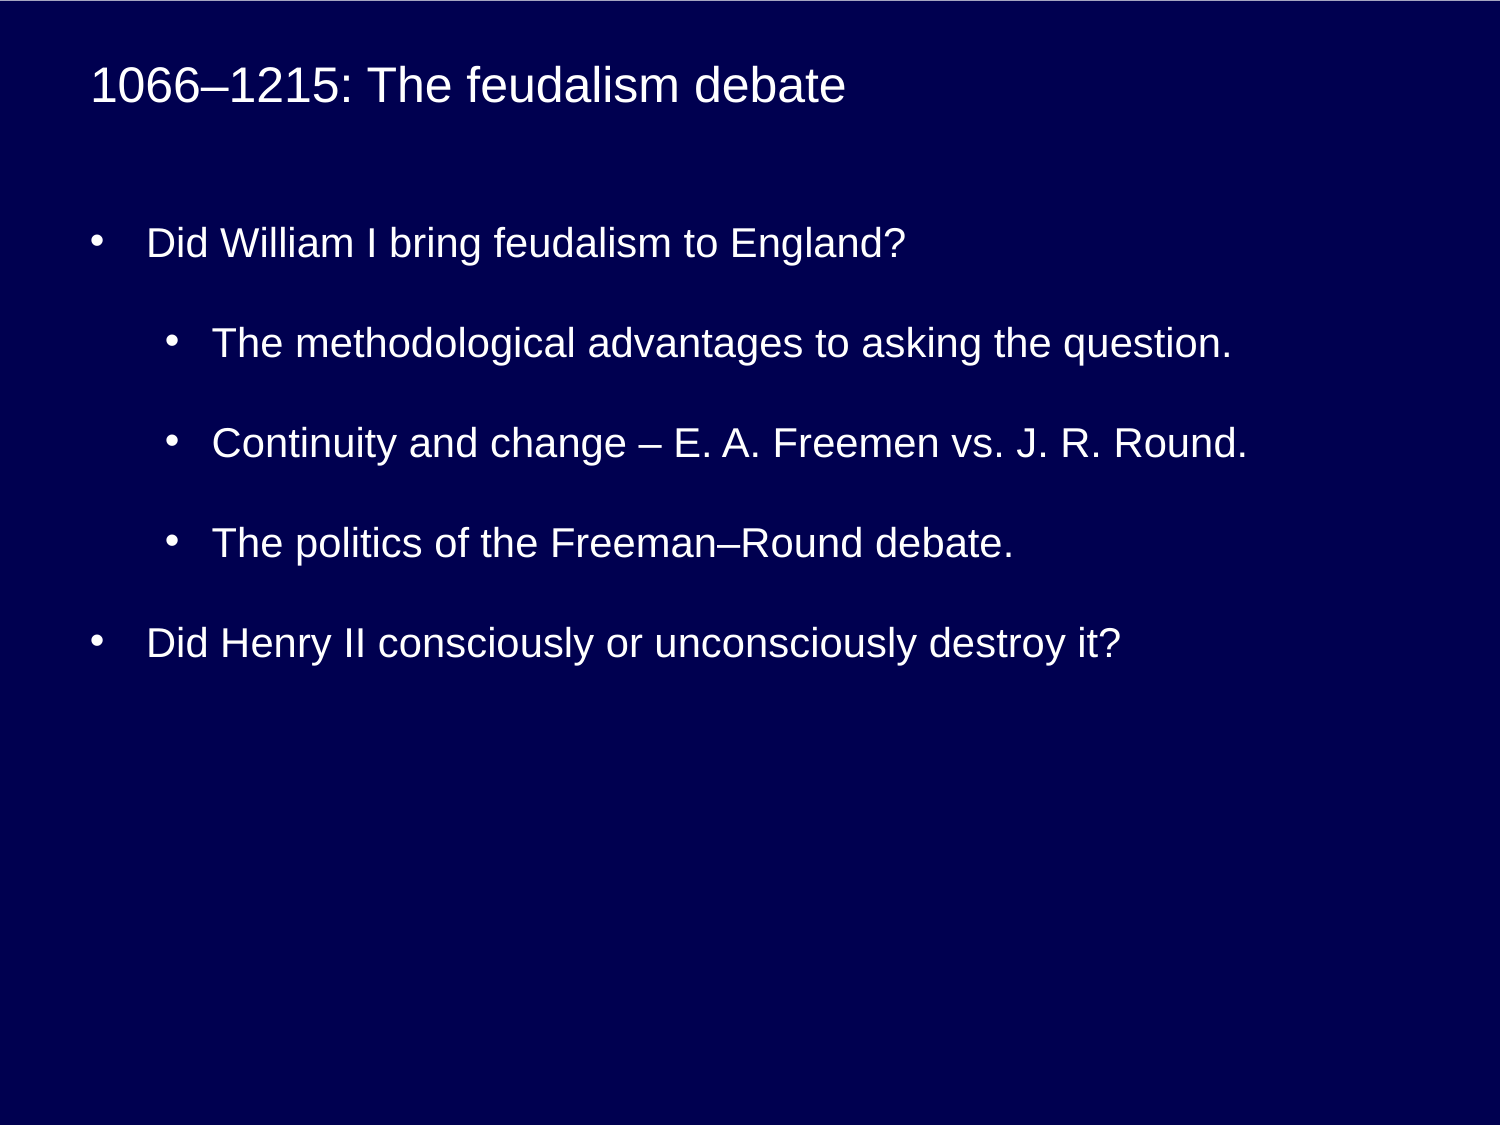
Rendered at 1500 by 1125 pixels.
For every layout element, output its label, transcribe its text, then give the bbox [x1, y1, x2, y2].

text_box Did William I bring feudalism to England? The methodological advantages to asking the question. Continuity and change – E. A. Freemen vs. J. R. Round. The politics of the Freeman–Round debate. Did Henry II consciously or unconsciously destroy it? [74, 207, 1425, 673]
title 1066–1215: The feudalism debate [75, 45, 1425, 207]
